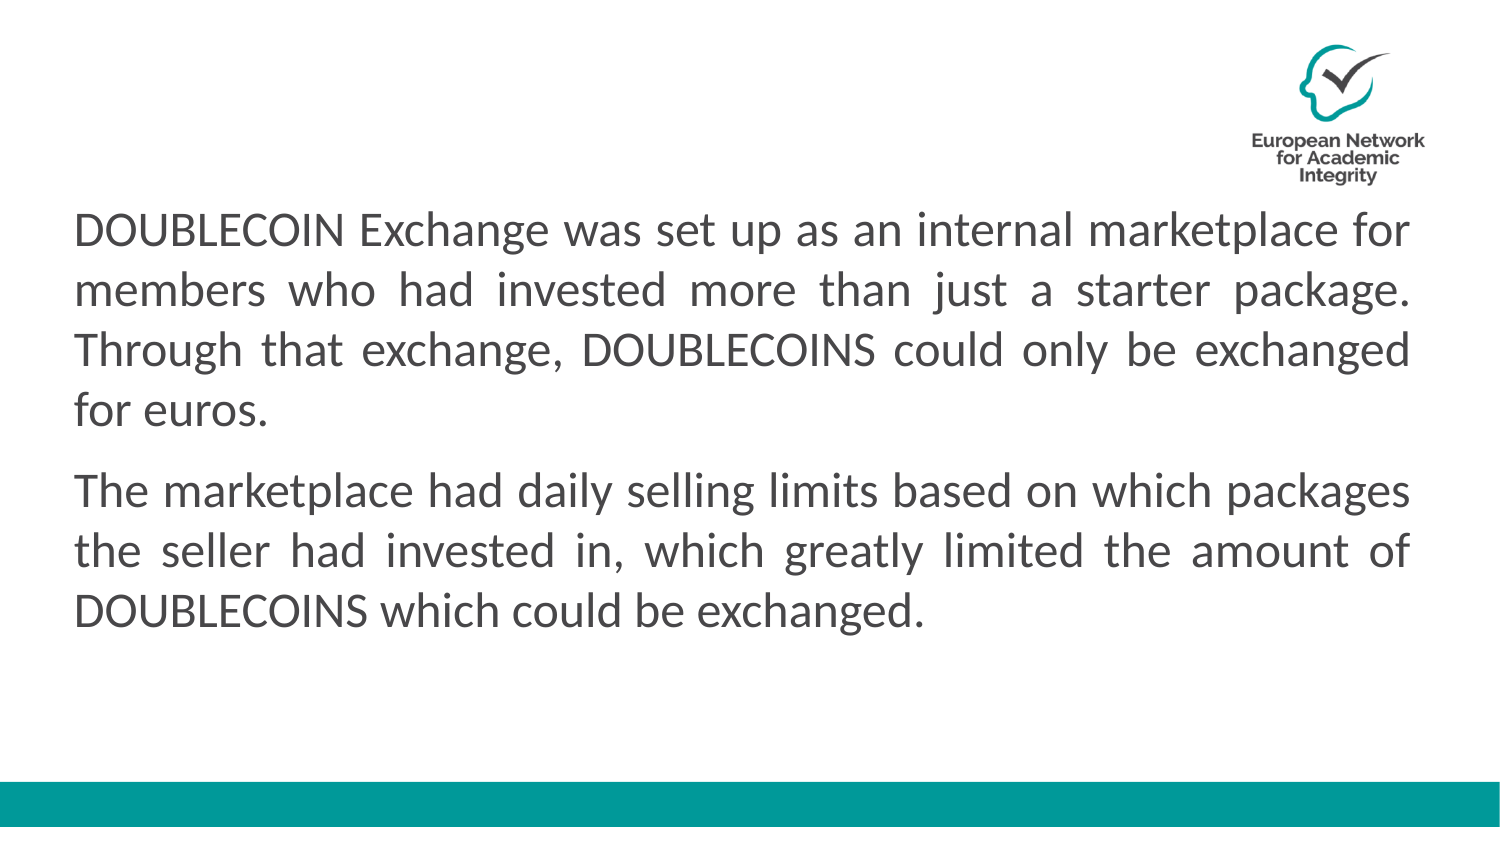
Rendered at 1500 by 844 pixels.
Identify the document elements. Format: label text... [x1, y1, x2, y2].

picture [1220, 14, 1457, 216]
list DOUBLECOIN Exchange was set up as an internal marketplace for members who had invested more than just a starter package. Through that exchange, DOUBLECOINS could only be exchanged for euros. The marketplace had daily selling limits based on which packages the seller had invested in, which greatly limited the amount of DOUBLECOINS which could be exchanged. [59, 188, 1427, 741]
